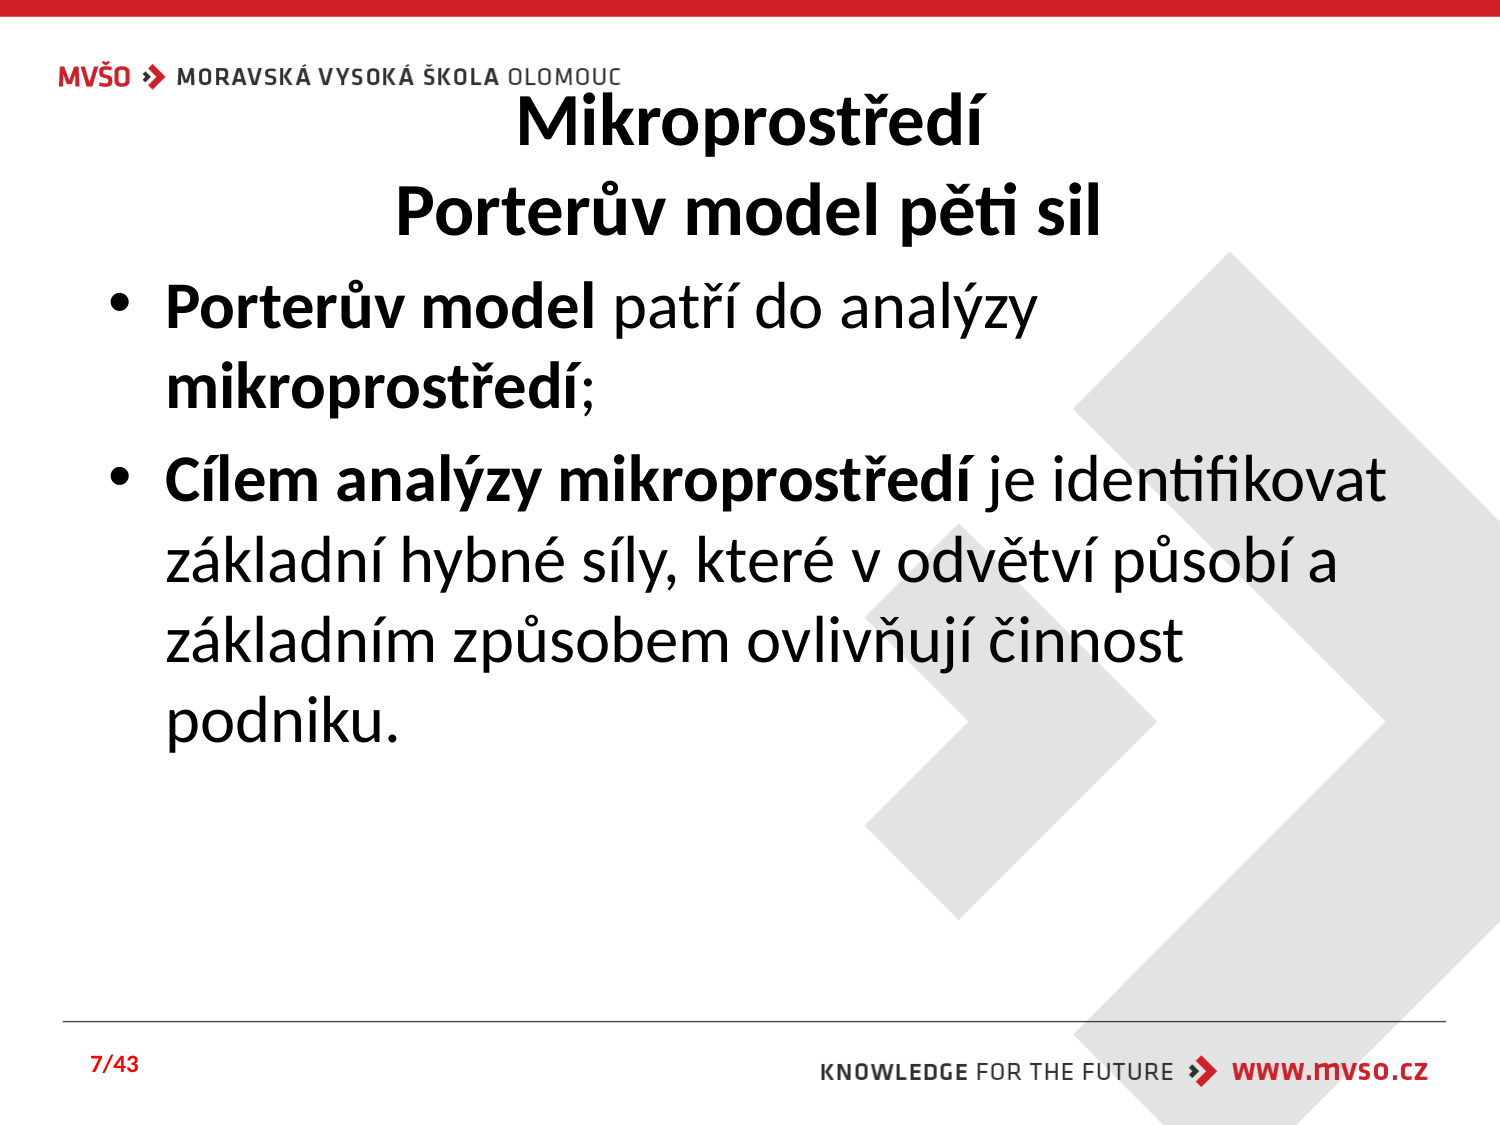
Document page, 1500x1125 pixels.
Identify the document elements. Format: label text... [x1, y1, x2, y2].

title Mikroprostředí Porterův model pěti sil [75, 66, 1425, 255]
list Porterův model patří do analýzy mikroprostředí; Cílem analýzy mikroprostředí je identifikovat základní hybné síly, které v odvětví působí a základním způsobem ovlivňují činnost podniku. [75, 255, 1425, 956]
text_box 7/43 [74, 1040, 213, 1085]
picture [0, 0, 1500, 1125]
